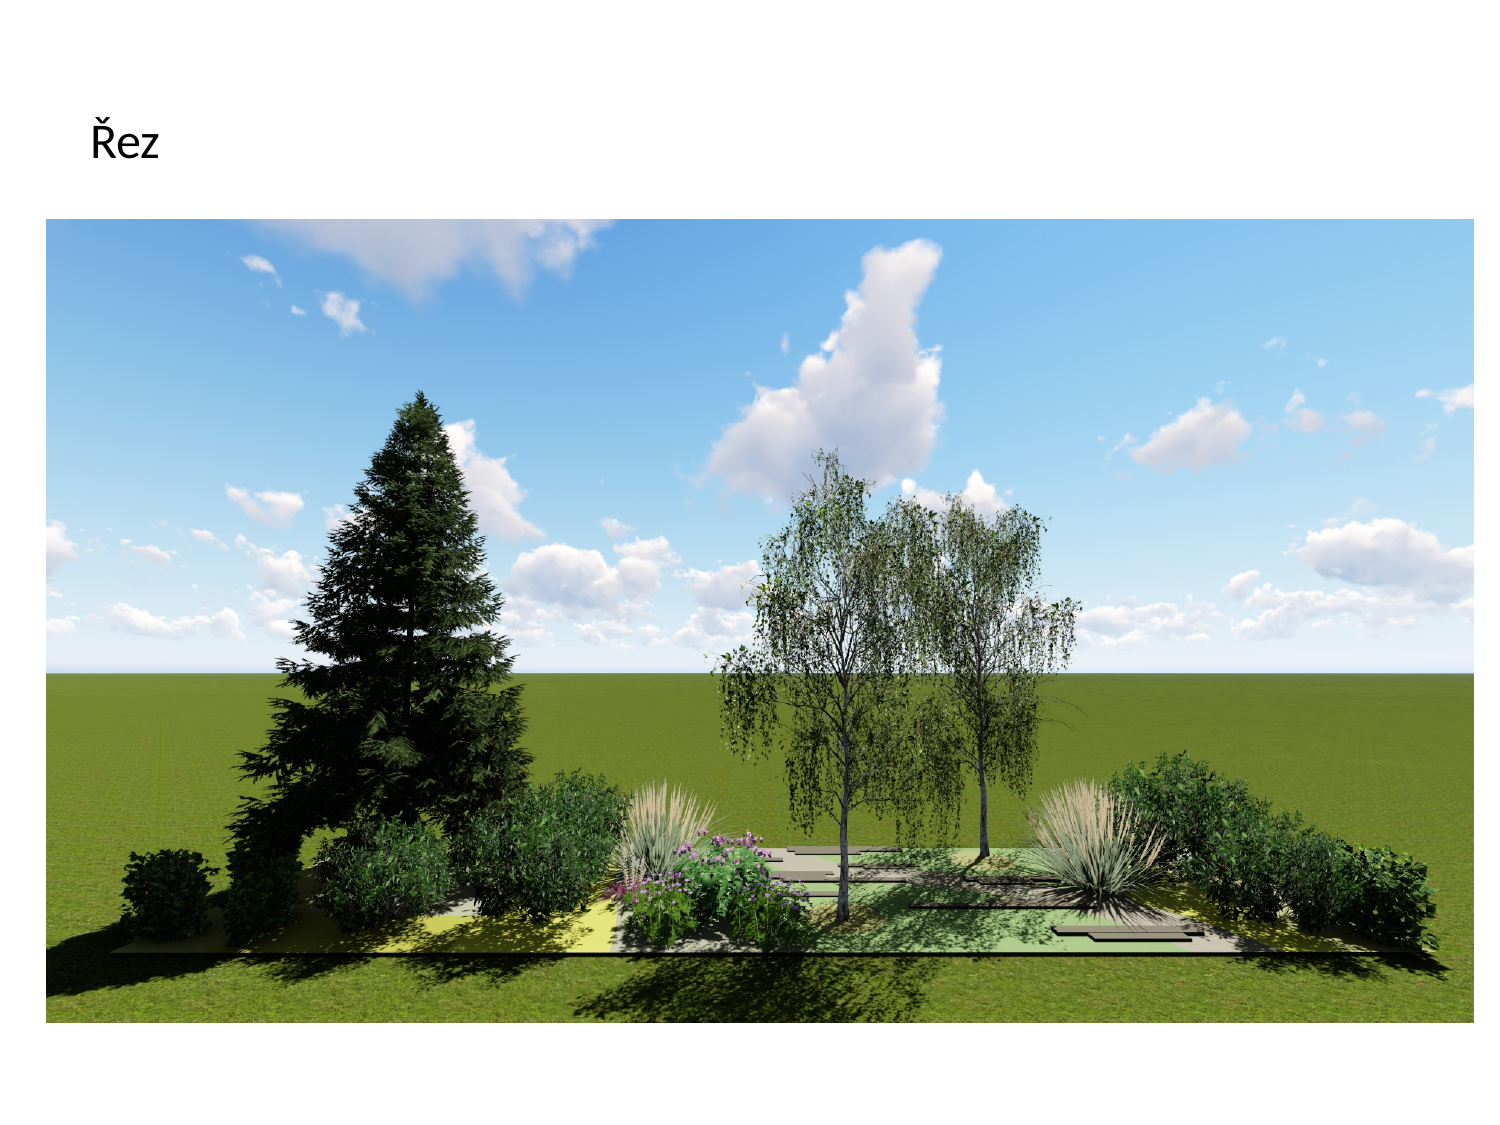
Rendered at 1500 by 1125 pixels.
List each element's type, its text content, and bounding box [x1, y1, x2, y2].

picture [45, 219, 1474, 1023]
title Řez [75, 45, 1425, 218]
